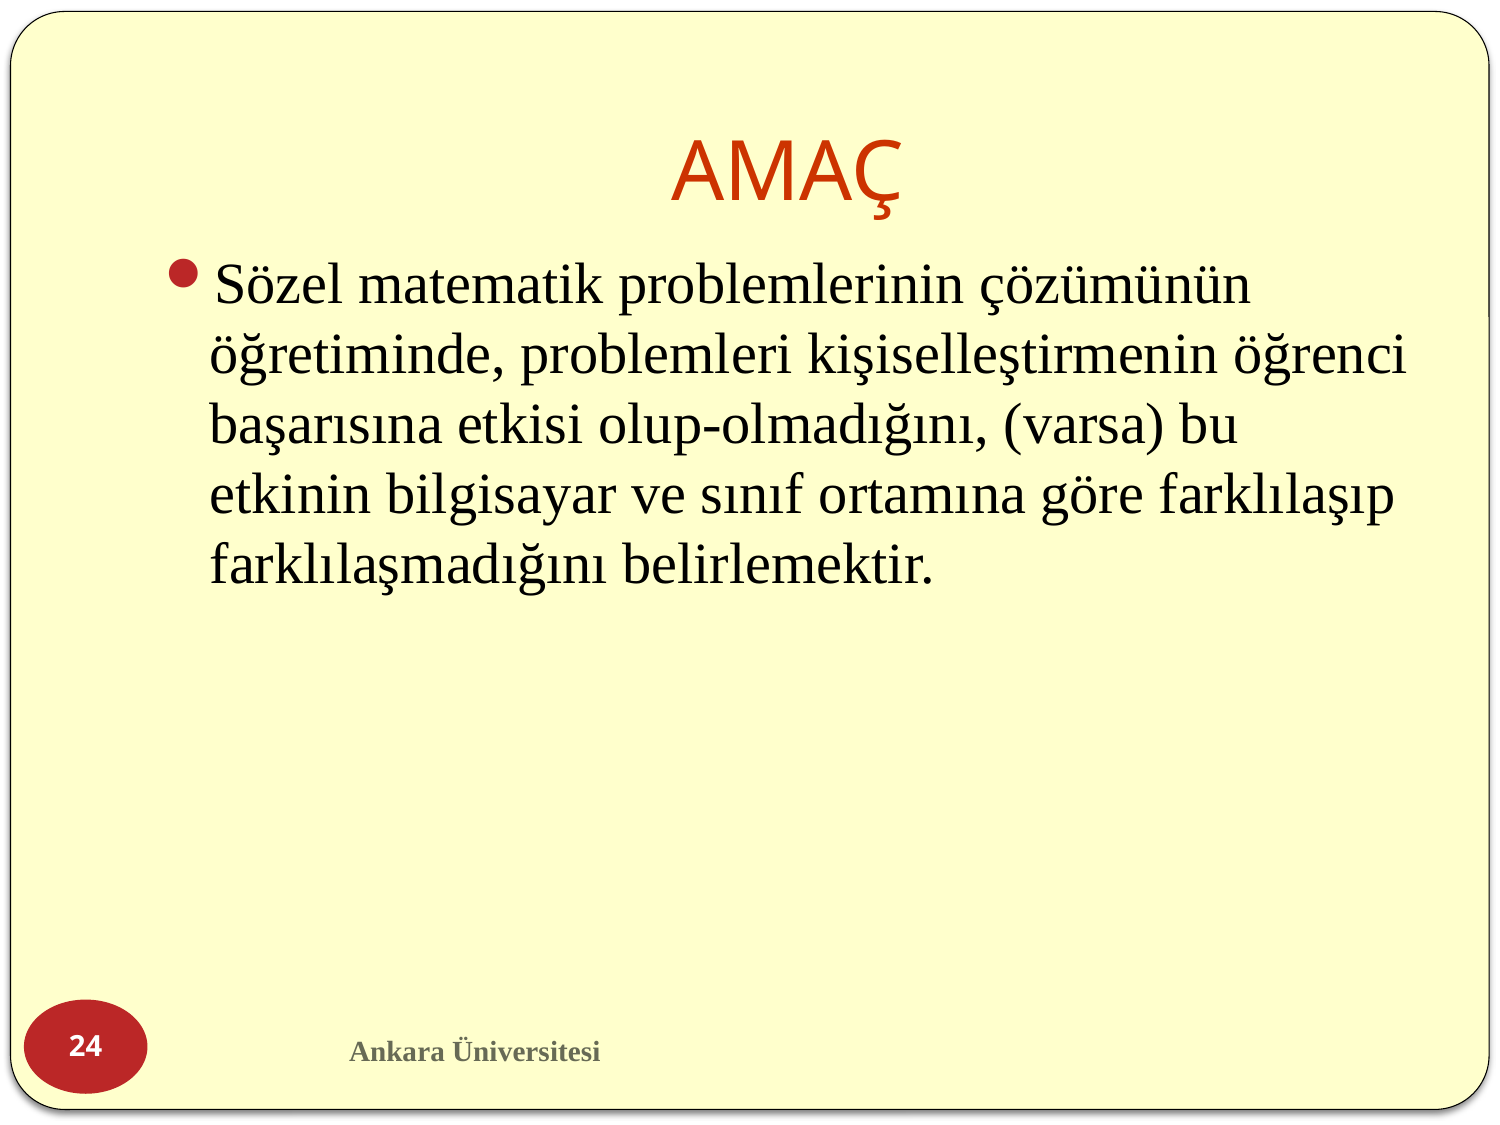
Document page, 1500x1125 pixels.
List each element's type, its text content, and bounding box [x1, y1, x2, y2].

footer Ankara Üniversitesi [150, 1012, 800, 1088]
title AMAÇ [150, 45, 1425, 233]
list Sözel matematik problemlerinin çözümünün öğretiminde, problemleri kişiselleştirmenin öğrenci başarısına etkisi olup-olmadığını, (varsa) bu etkinin bilgisayar ve sınıf ortamına göre farklılaşıp farklılaşmadığını belirlemektir. [150, 237, 1425, 988]
slide_number 24 [23, 999, 148, 1094]
